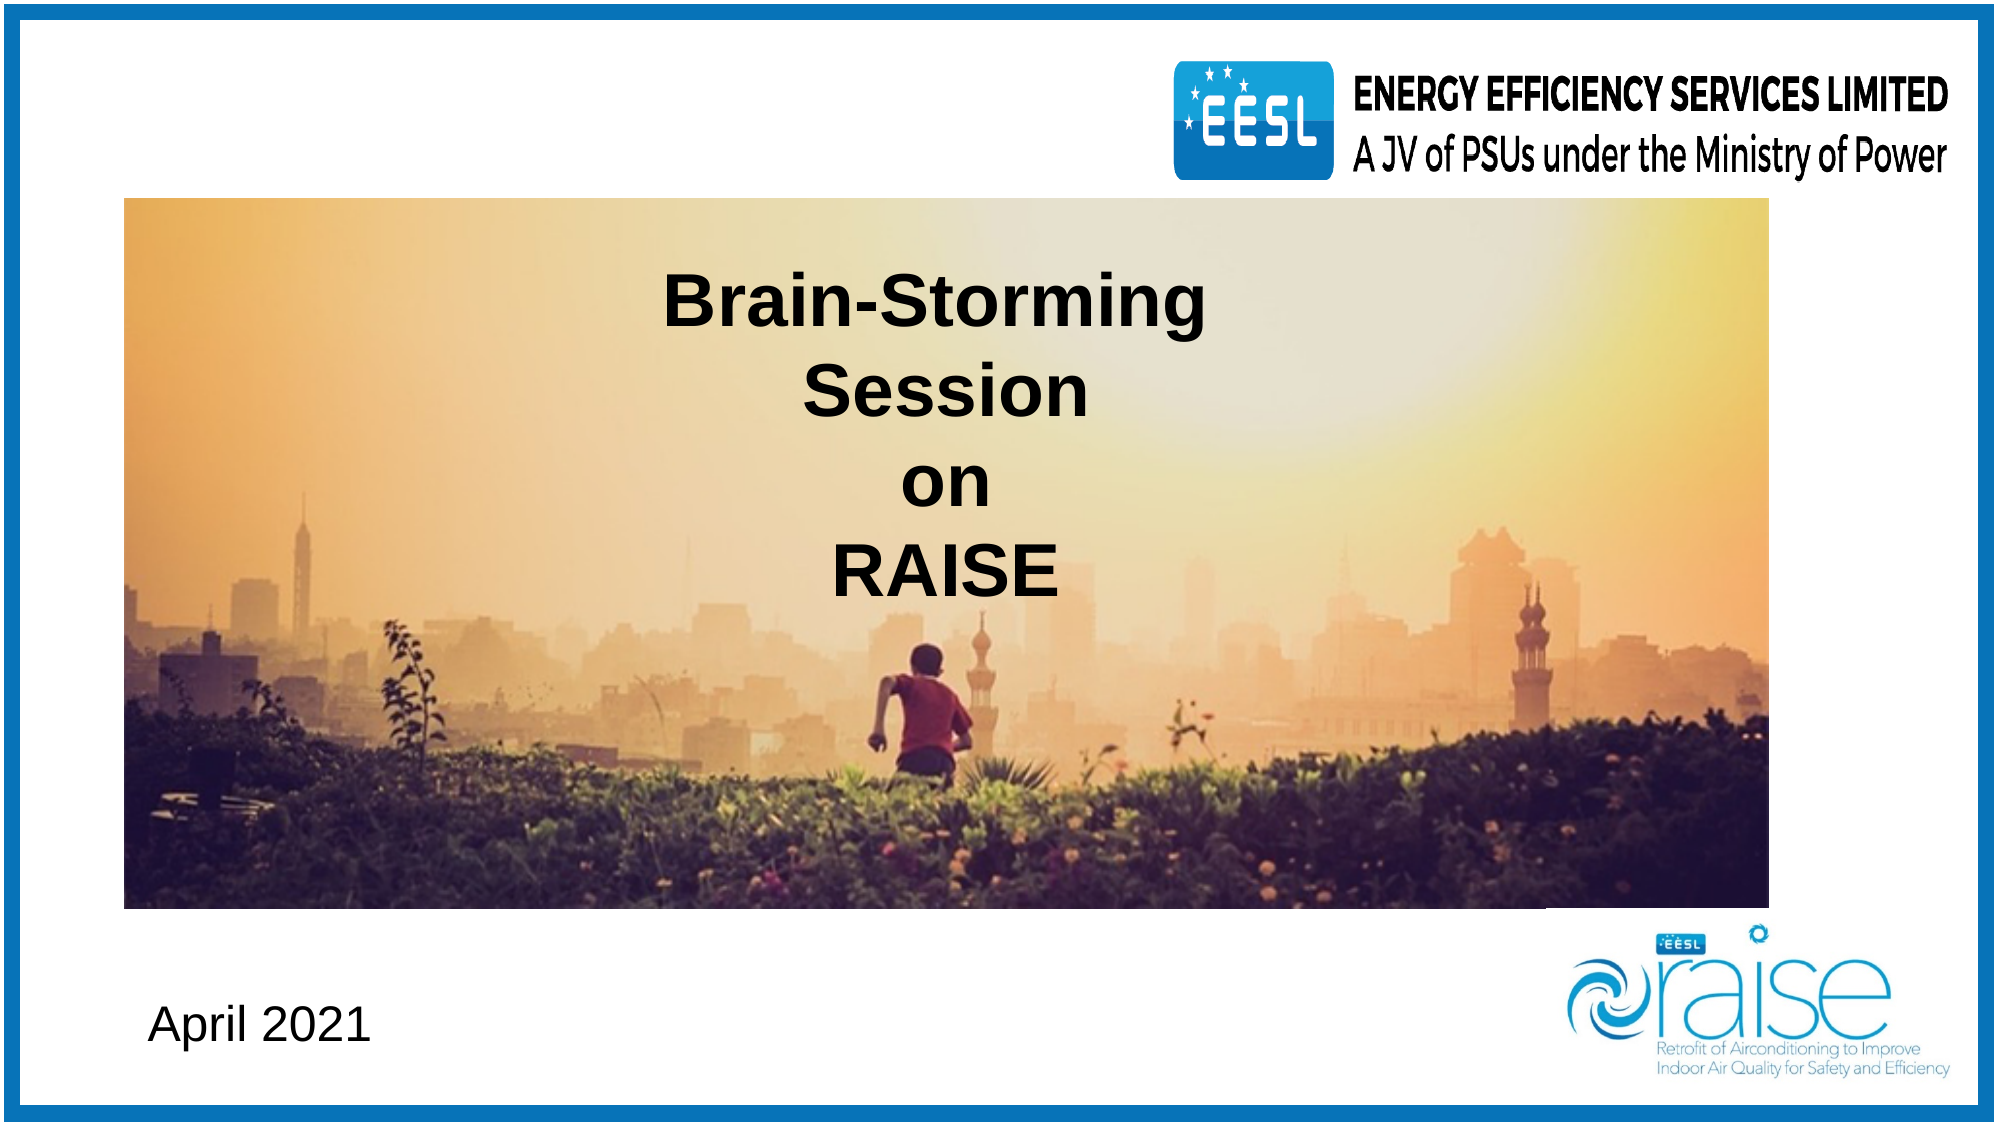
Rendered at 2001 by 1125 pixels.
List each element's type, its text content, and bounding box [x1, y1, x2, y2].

picture [124, 198, 1961, 1096]
text_box April 2021 [0, 984, 11, 1060]
text_box [11, 11, 1987, 1115]
picture [1173, 61, 1948, 183]
